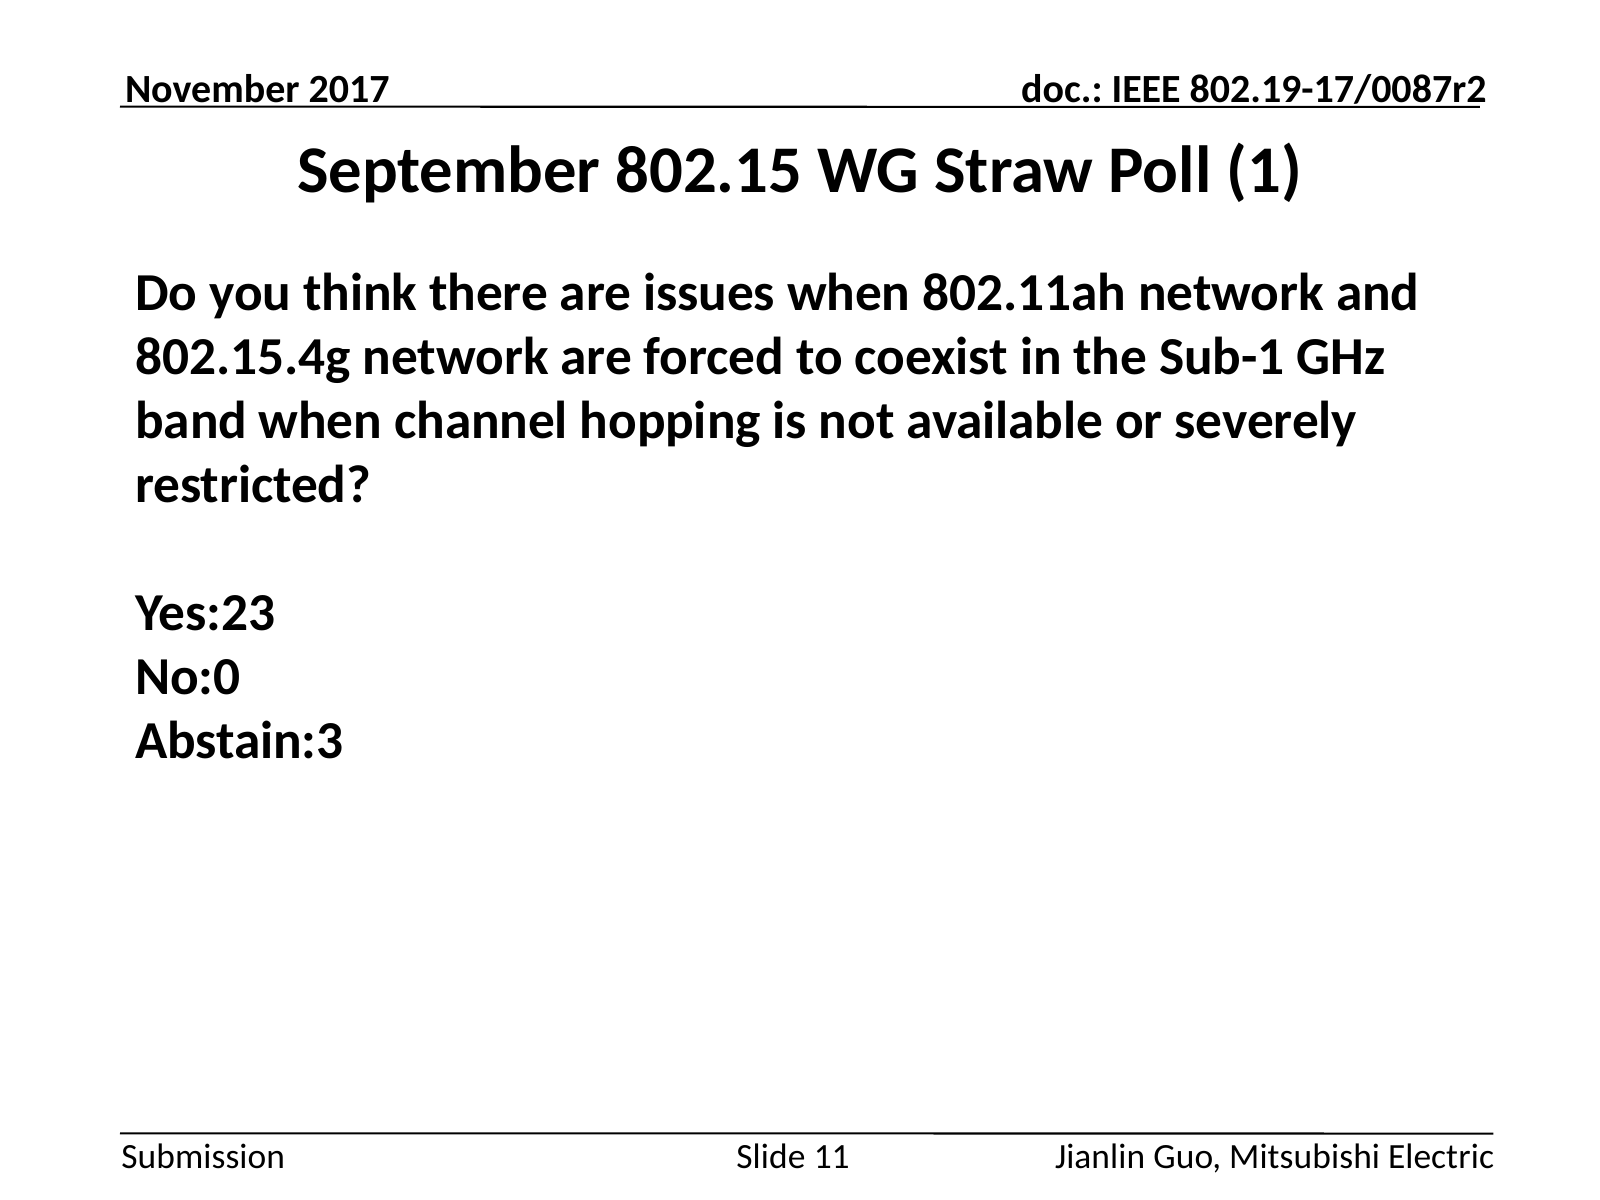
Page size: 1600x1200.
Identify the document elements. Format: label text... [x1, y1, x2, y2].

slide_number Slide 11 [733, 1138, 854, 1197]
list Do you think there are issues when 802.11ah network and 802.15.4g network are forced to coexist in the Sub-1 GHz band when channel hopping is not available or severely restricted? Yes:23 No:0 Abstain:3 [119, 249, 1481, 1138]
title September 802.15 WG Straw Poll (1) [119, 119, 1481, 213]
footer Jianlin Guo, Mitsubishi Electric [987, 1132, 1495, 1163]
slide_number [124, 62, 541, 111]
